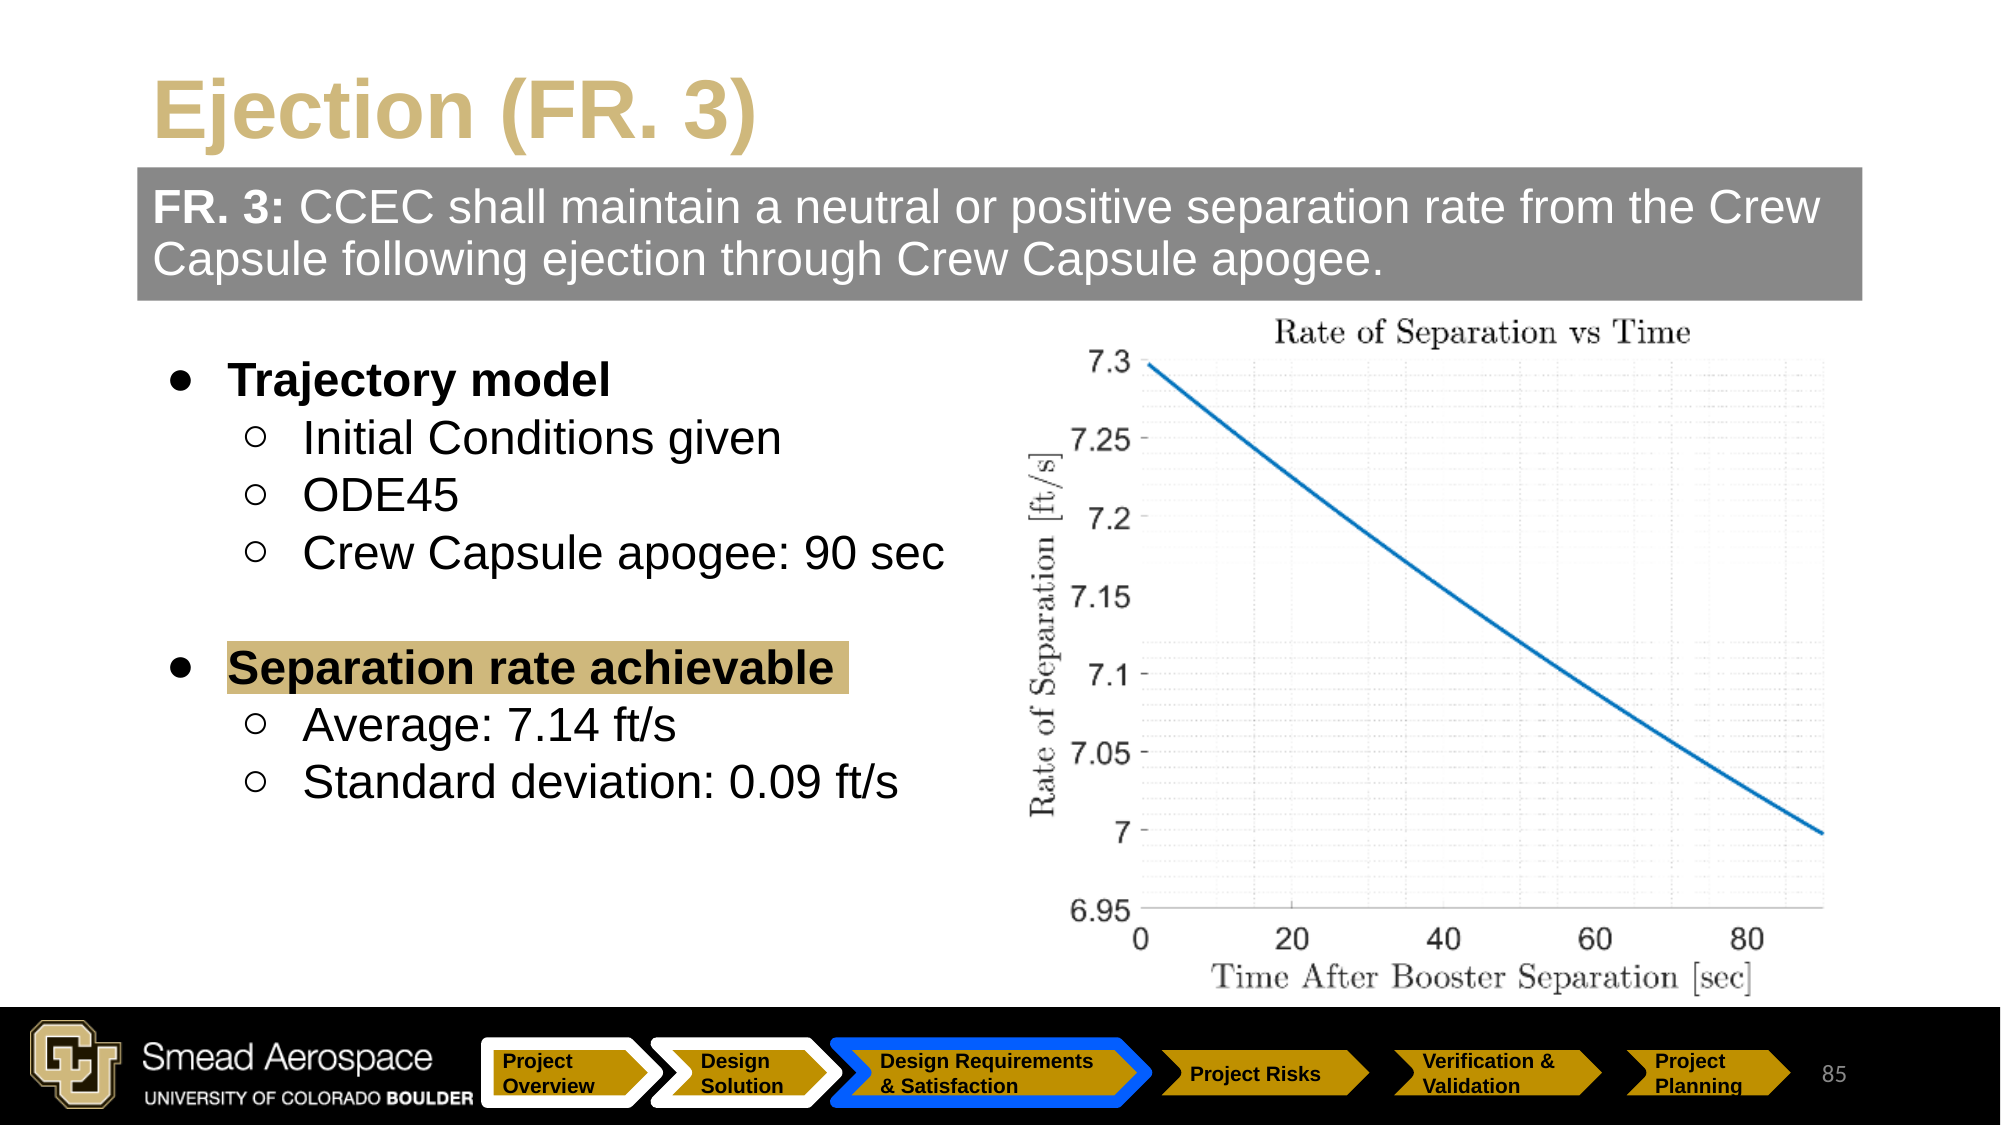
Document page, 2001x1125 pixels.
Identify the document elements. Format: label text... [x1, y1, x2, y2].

picture [30, 1020, 473, 1109]
text_box FR. 3: CCEC shall maintain a neutral or positive separation rate from the Crew Capsule following ejection through Crew Capsule apogee. [137, 167, 1863, 301]
title Ejection (FR. 3) [137, 30, 1863, 167]
text_box Design Solution [656, 1043, 837, 1102]
slide_number 85 [1412, 1042, 1863, 1103]
text_box Project Overview [487, 1043, 657, 1102]
text_box Trajectory model Initial Conditions given ODE45 Crew Capsule apogee: 90 sec Separation rate achievable Average: 7.14 ft/s Standard deviation: 0.09 ft/s [137, 333, 1022, 824]
text_box Project Risks [1146, 1043, 1379, 1102]
text_box Design Requirements & Satisfaction [836, 1043, 1147, 1102]
picture [1027, 317, 1826, 998]
text_box Verification & Validation [1378, 1043, 1612, 1102]
text_box Project Planning [1611, 1043, 1800, 1102]
